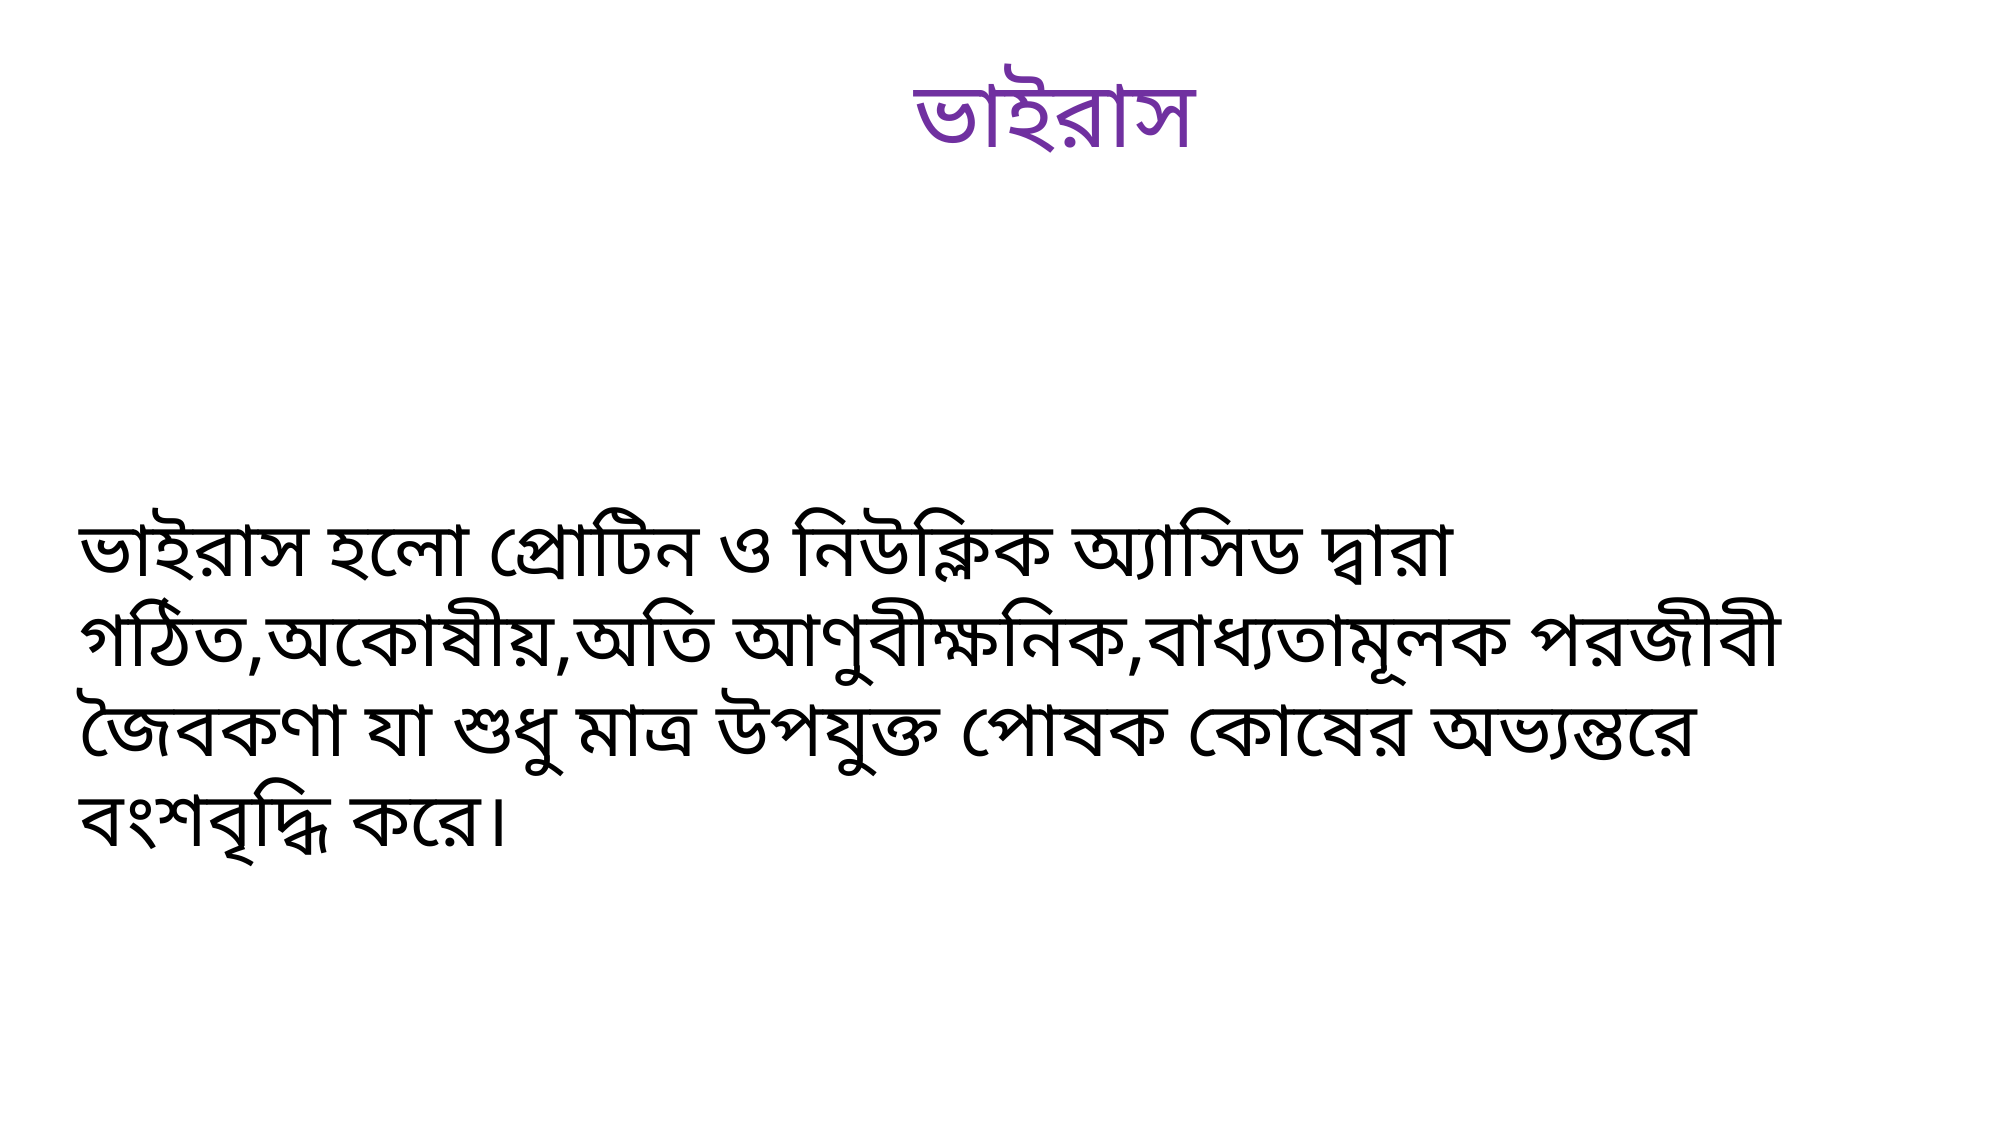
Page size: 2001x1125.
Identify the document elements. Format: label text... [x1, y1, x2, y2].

text_box ভাইরাস হলো প্রোটিন ও নিউক্লিক অ্যাসিড দ্বারা গঠিত,অকোষীয়,অতি আণুবীক্ষনিক,বাধ্যতামূলক পরজীবী জৈবকণা যা শুধু মাত্র উপযুক্ত পোষক কোষের অভ্যন্তরে বংশবৃদ্ধি করে। [65, 493, 1914, 869]
text_box ভাইরাস [781, 48, 1237, 173]
